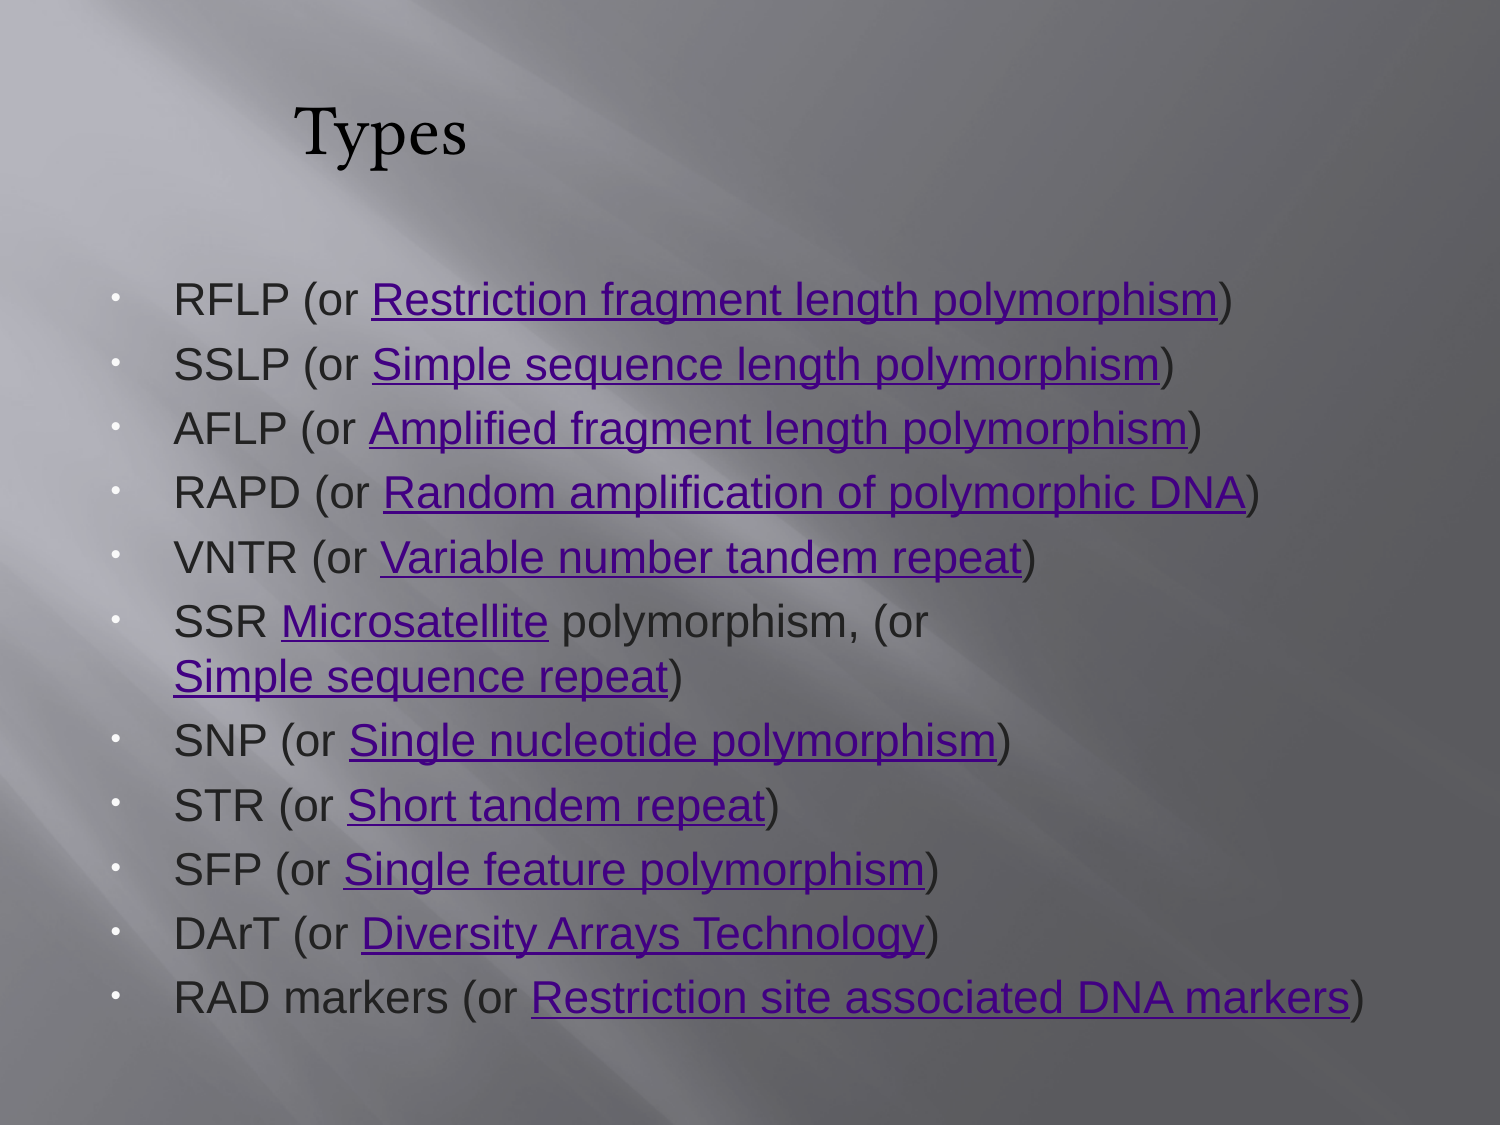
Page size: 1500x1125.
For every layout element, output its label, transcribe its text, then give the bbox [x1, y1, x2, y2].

list RFLP (or Restriction fragment length polymorphism) SSLP (or Simple sequence length polymorphism) AFLP (or Amplified fragment length polymorphism) RAPD (or Random amplification of polymorphic DNA) VNTR (or Variable number tandem repeat) SSR Microsatellite polymorphism, (or Simple sequence repeat) SNP (or Single nucleotide polymorphism) STR (or Short tandem repeat) SFP (or Single feature polymorphism) DArT (or Diversity Arrays Technology) RAD markers (or Restriction site associated DNA markers) [75, 262, 1425, 1035]
title Types [24, 75, 738, 263]
